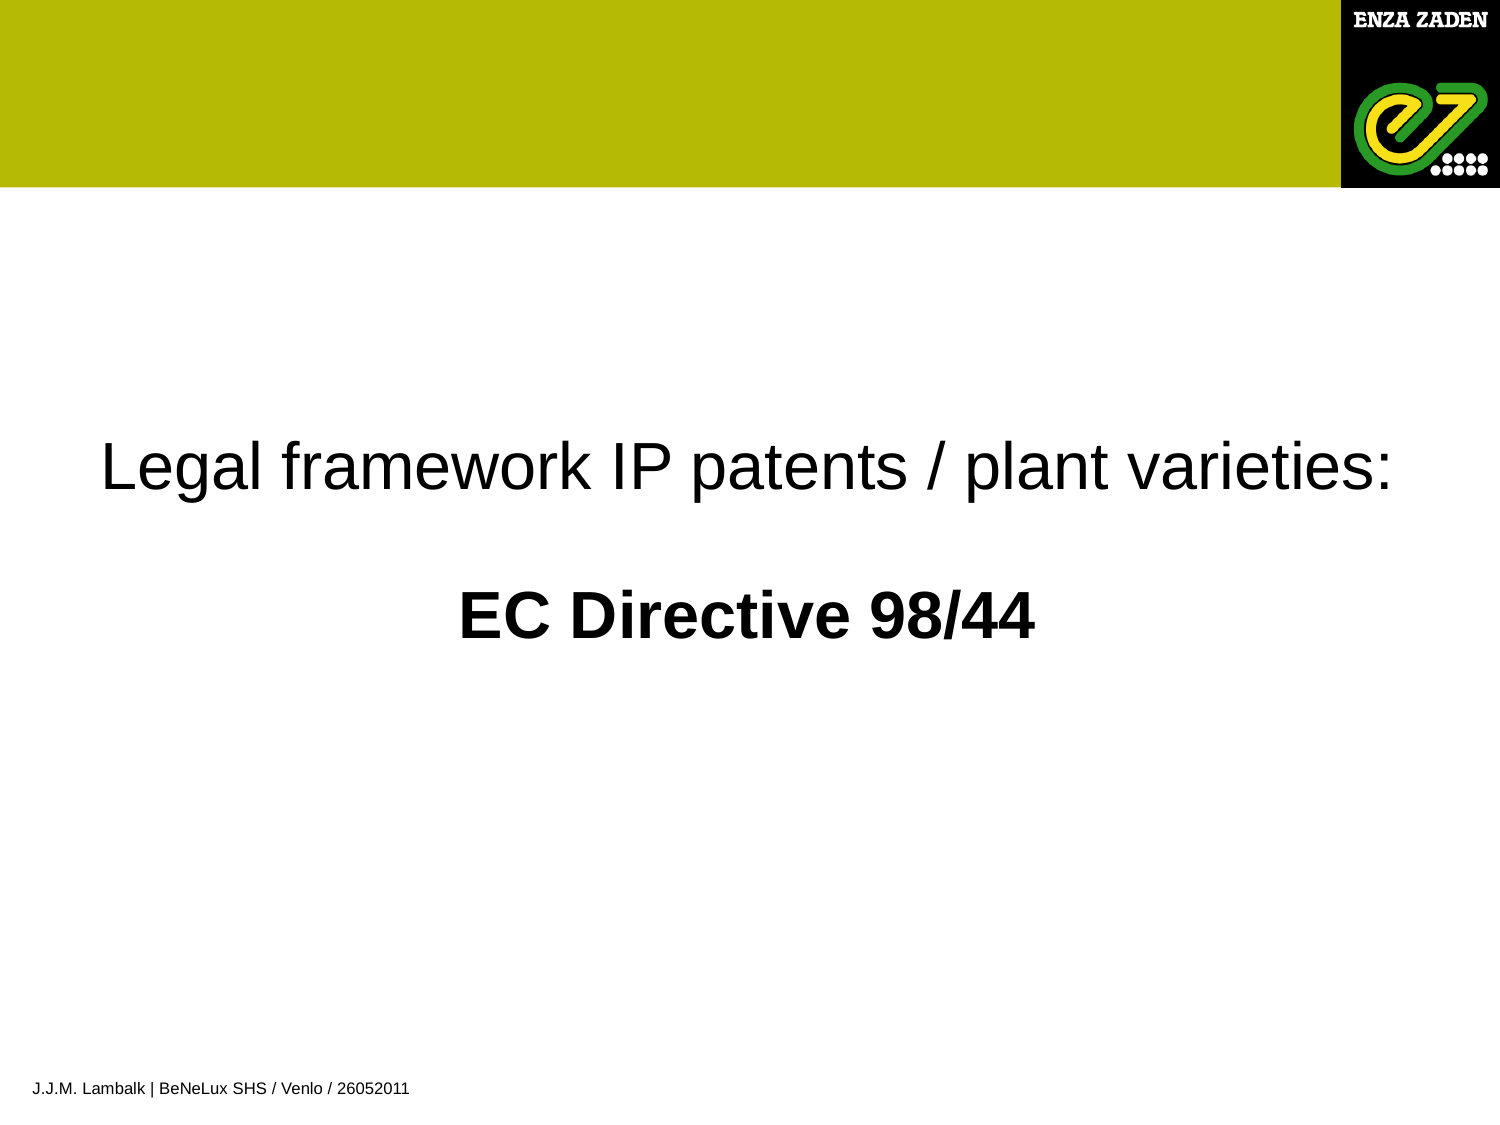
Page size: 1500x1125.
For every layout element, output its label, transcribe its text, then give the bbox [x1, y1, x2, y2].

text_box J.J.M. Lambalk | BeNeLux SHS / Venlo / 26052011 [17, 1070, 810, 1105]
text_box Legal framework IP patents / plant varieties: EC Directive 98/44 [100, 444, 1396, 652]
picture [1341, 0, 1500, 188]
